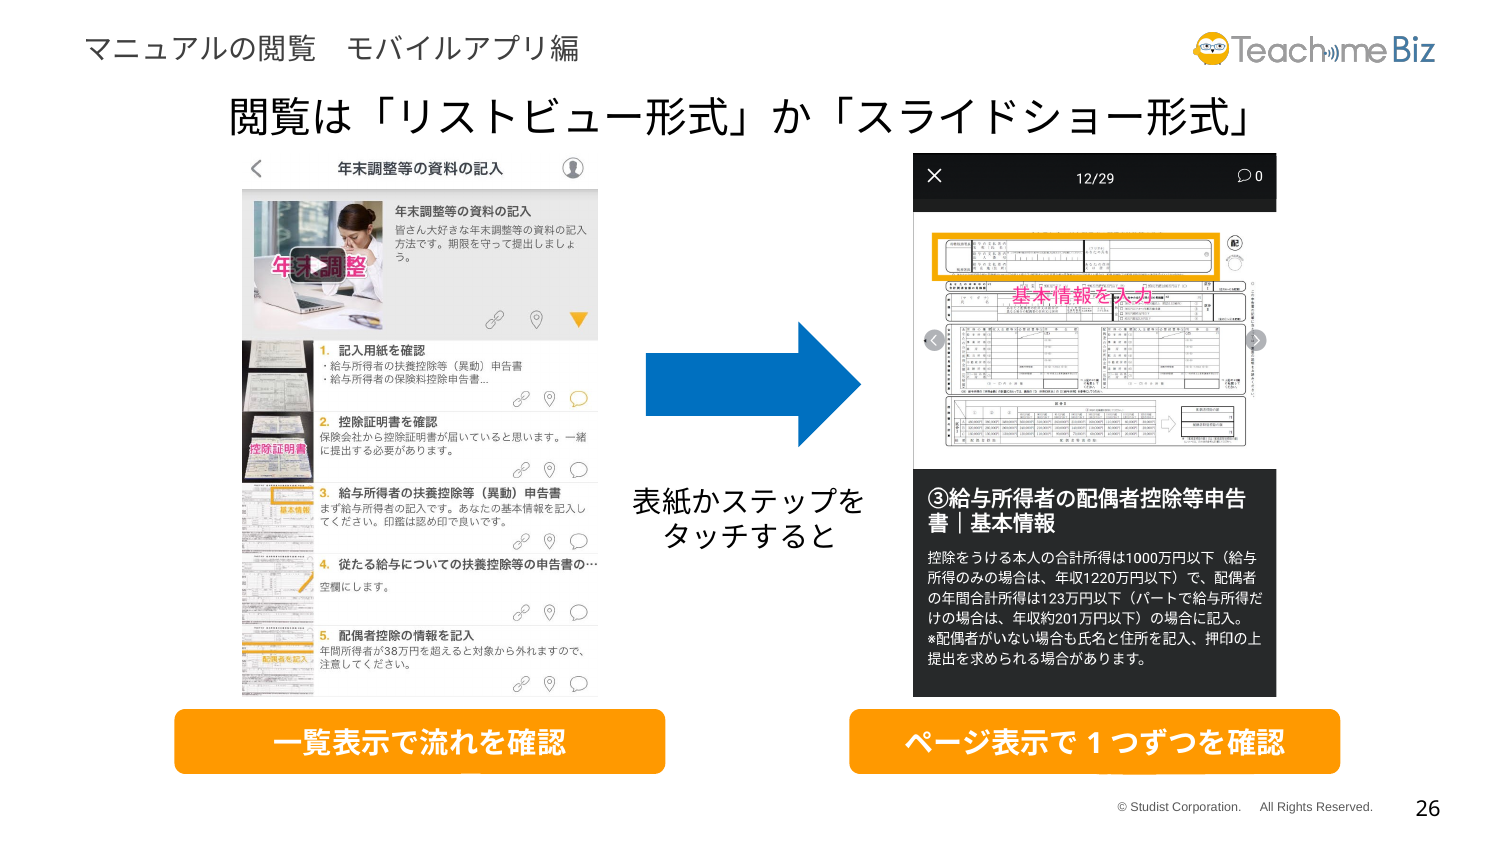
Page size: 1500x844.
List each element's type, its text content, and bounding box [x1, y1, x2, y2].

text_box [645, 321, 862, 448]
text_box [912, 152, 1277, 697]
text_box マニュアルの閲覧 モバイルアプリ編 [68, 0, 1438, 97]
text_box 26 [1400, 787, 1468, 827]
text_box 表紙かステップを タッチすると [606, 476, 894, 561]
list 閲覧は「リストビュー形式」か「スライドショー形式」 [70, 76, 1430, 156]
text_box 一覧表示で流れを確認 [174, 709, 666, 774]
text_box ページ表示で1つずつを確認 [849, 709, 1341, 775]
picture [241, 153, 598, 697]
